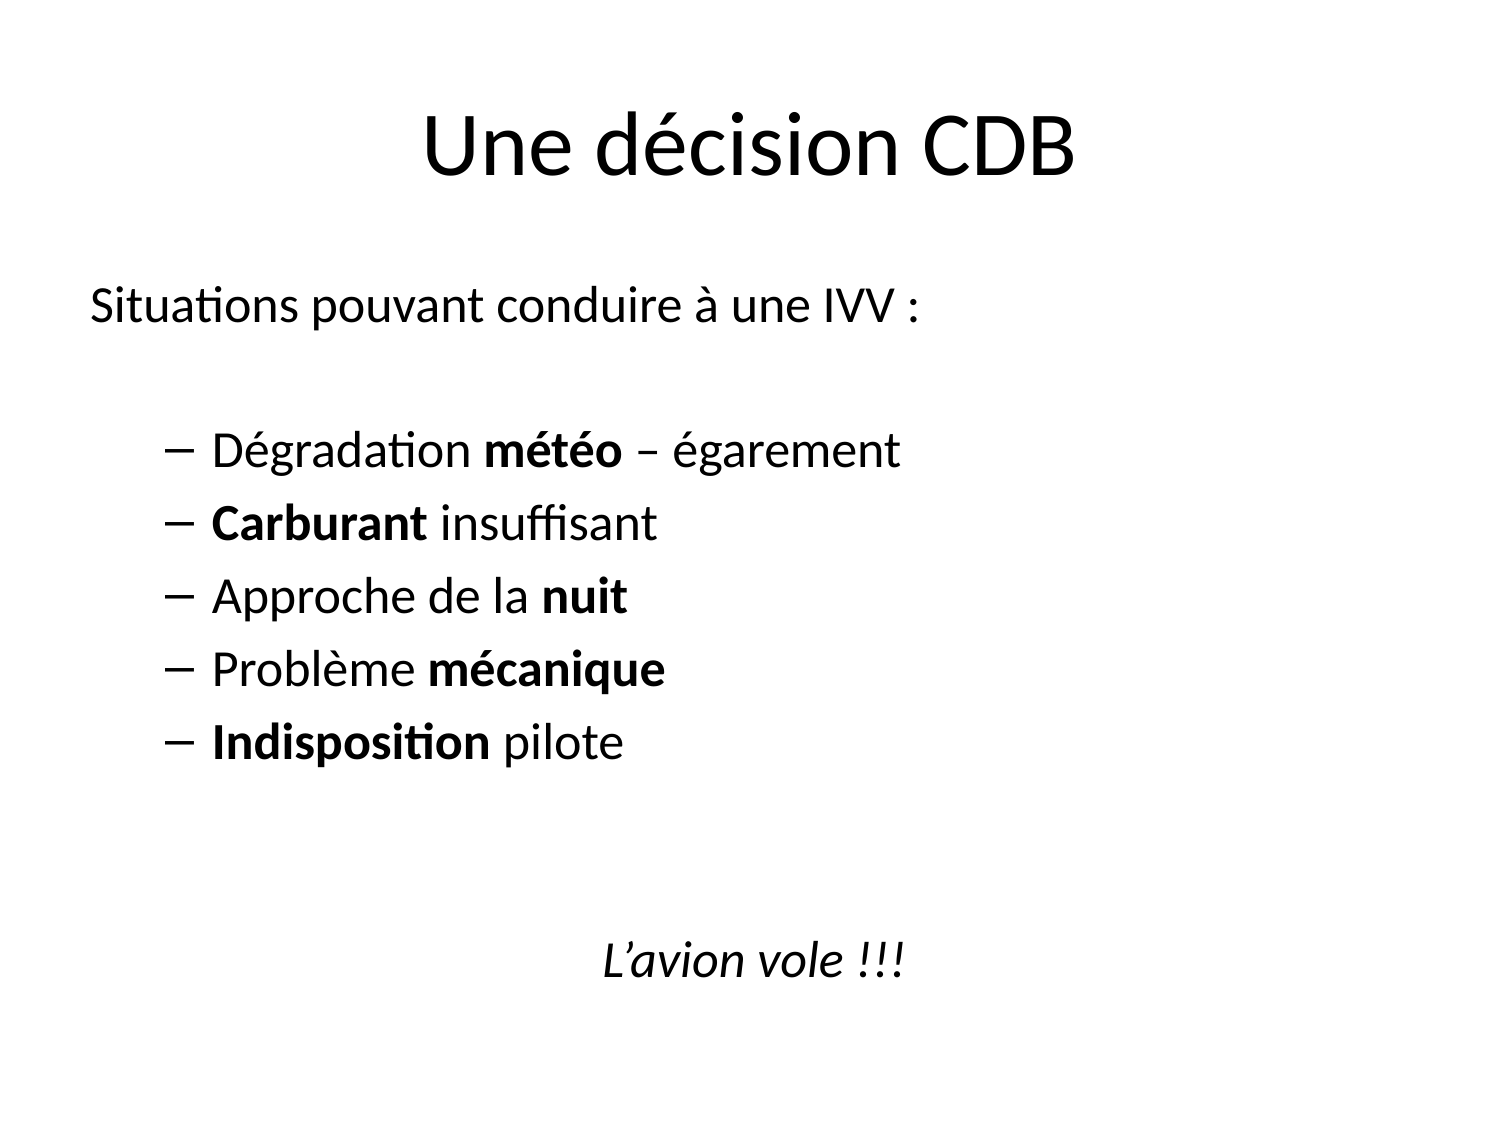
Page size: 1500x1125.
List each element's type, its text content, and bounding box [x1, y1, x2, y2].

title Une décision CDB [75, 45, 1425, 233]
list Situations pouvant conduire à une IVV : Dégradation météo – égarement Carburant insuffisant Approche de la nuit Problème mécanique Indisposition pilote L’avion vole !!! [75, 262, 1425, 1059]
